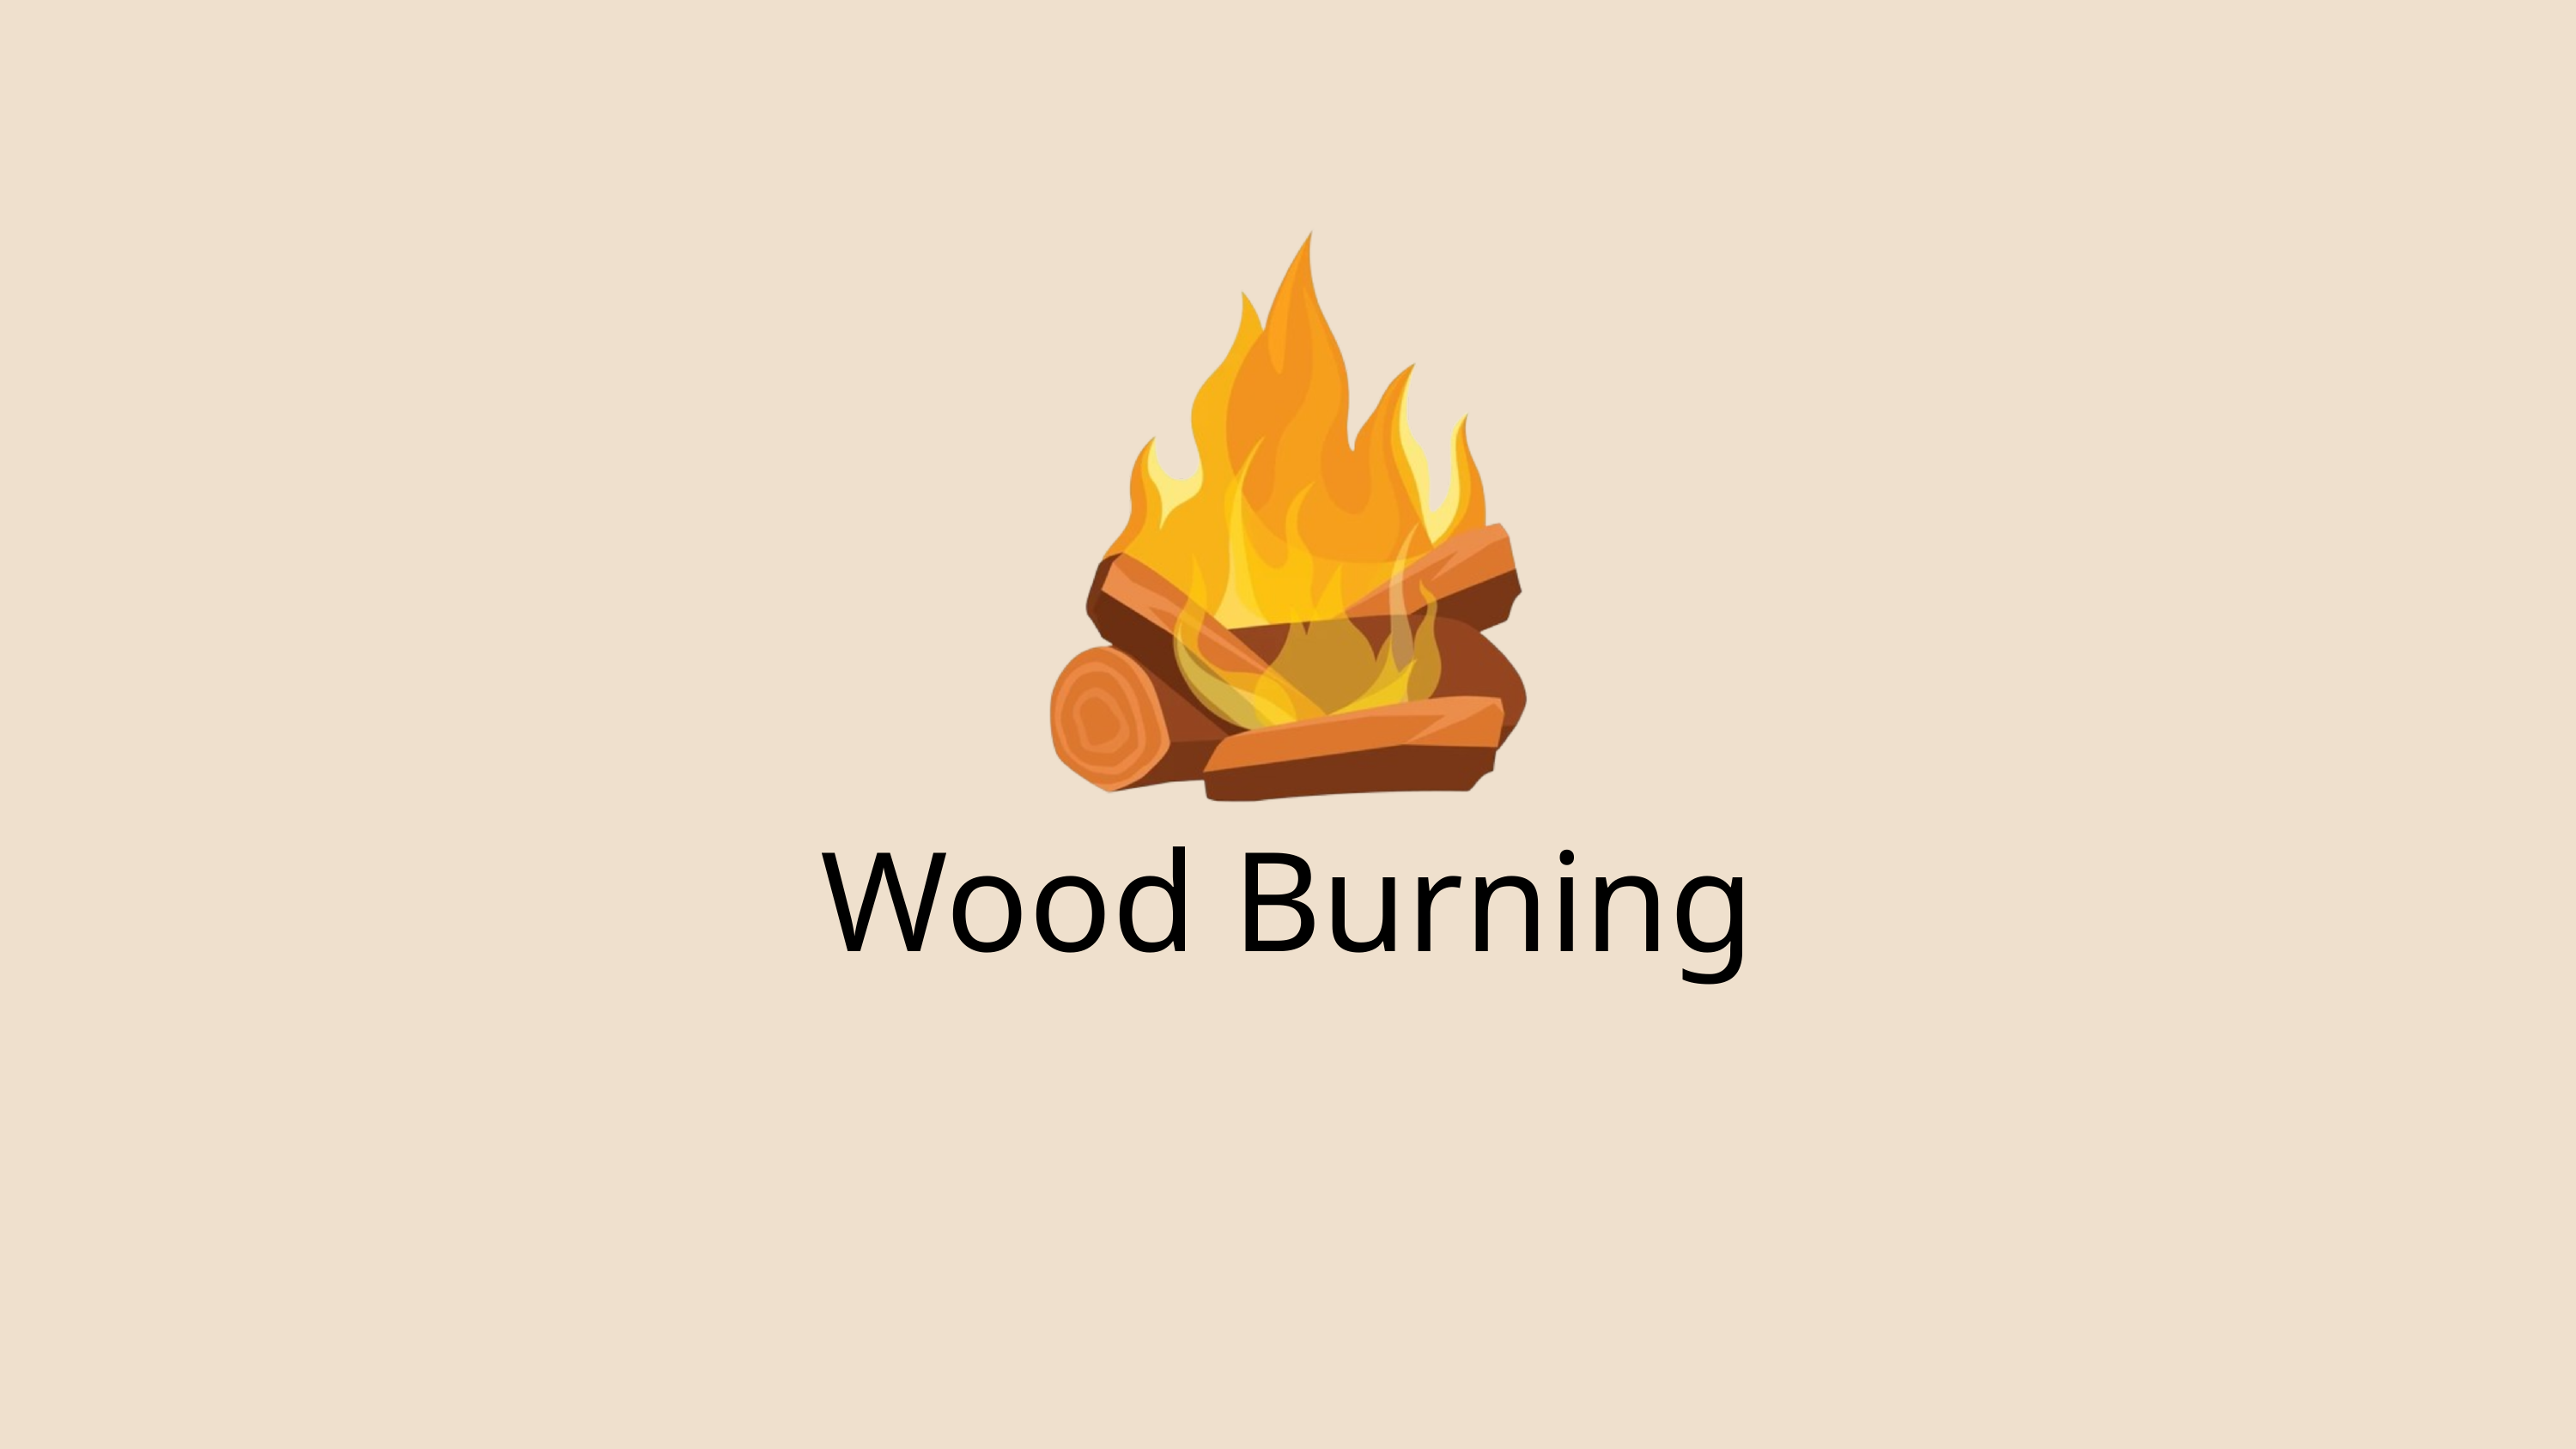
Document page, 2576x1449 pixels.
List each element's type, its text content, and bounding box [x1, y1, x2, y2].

picture [969, 196, 1607, 834]
text_box Wood Burning [712, 832, 1864, 980]
